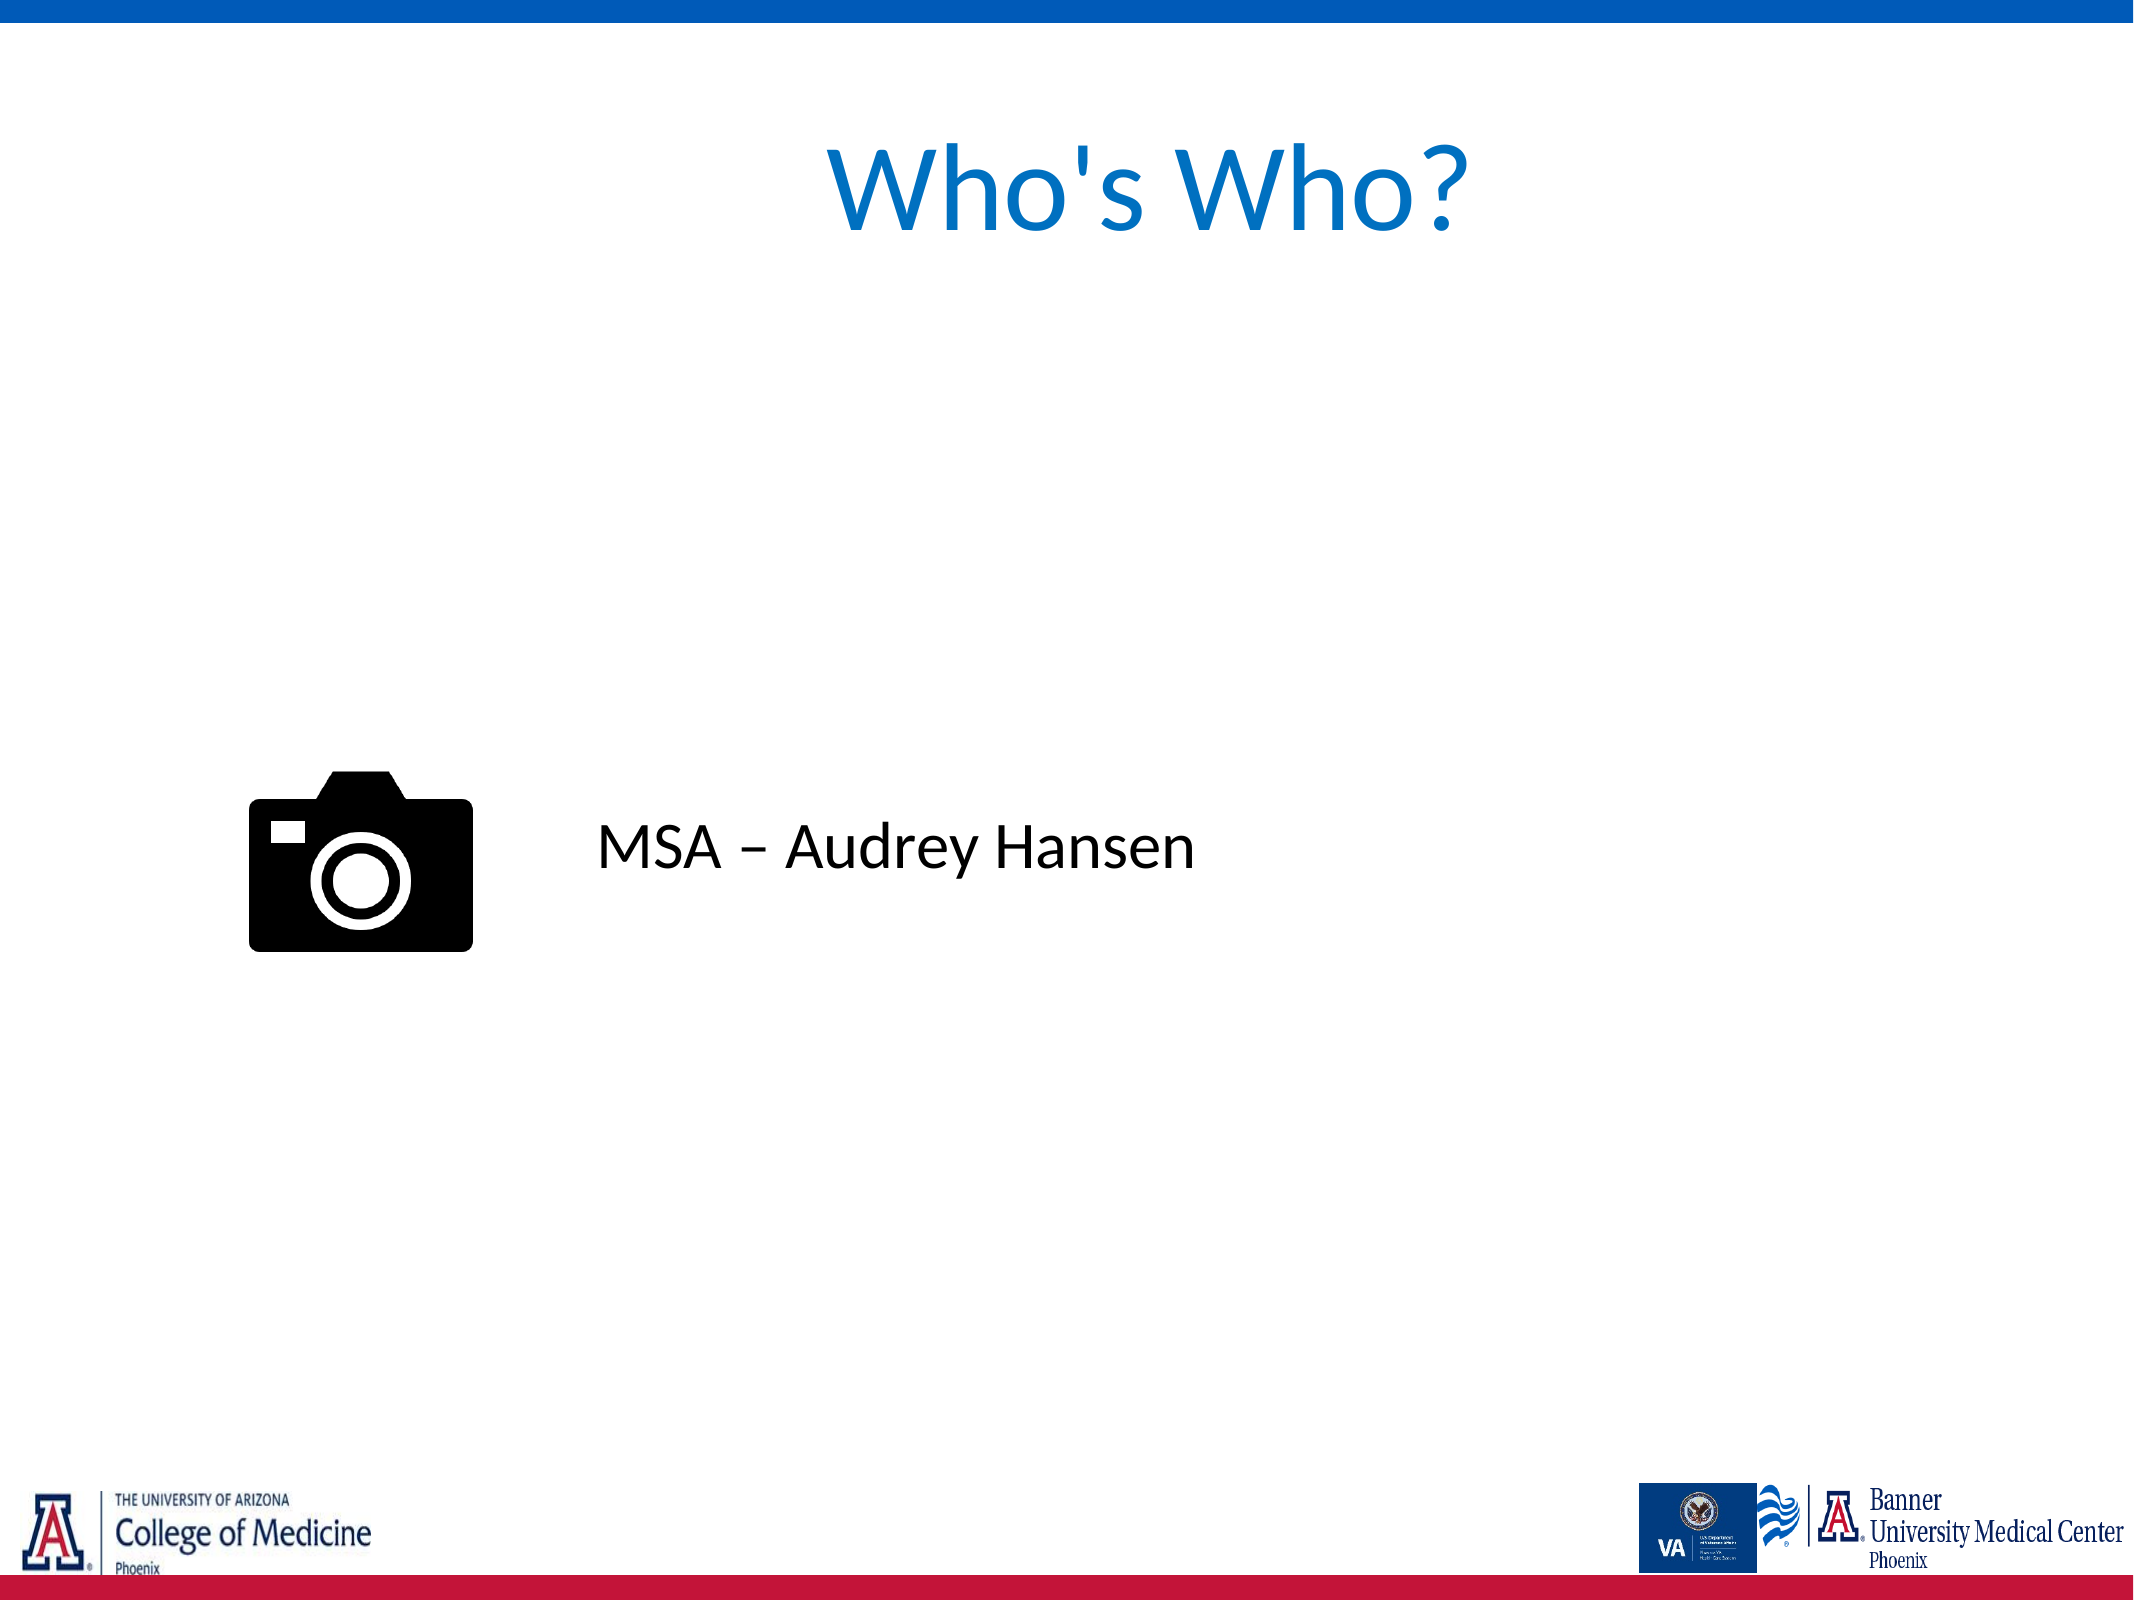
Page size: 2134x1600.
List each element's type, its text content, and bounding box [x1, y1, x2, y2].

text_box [1639, 1482, 2125, 1573]
text_box [0, 1574, 2134, 1600]
text_box [0, 0, 2134, 24]
text_box MSA – Audrey Hansen [581, 794, 1893, 890]
text_box Who's Who? [701, 97, 1601, 263]
picture [20, 1491, 371, 1578]
picture [226, 730, 495, 993]
